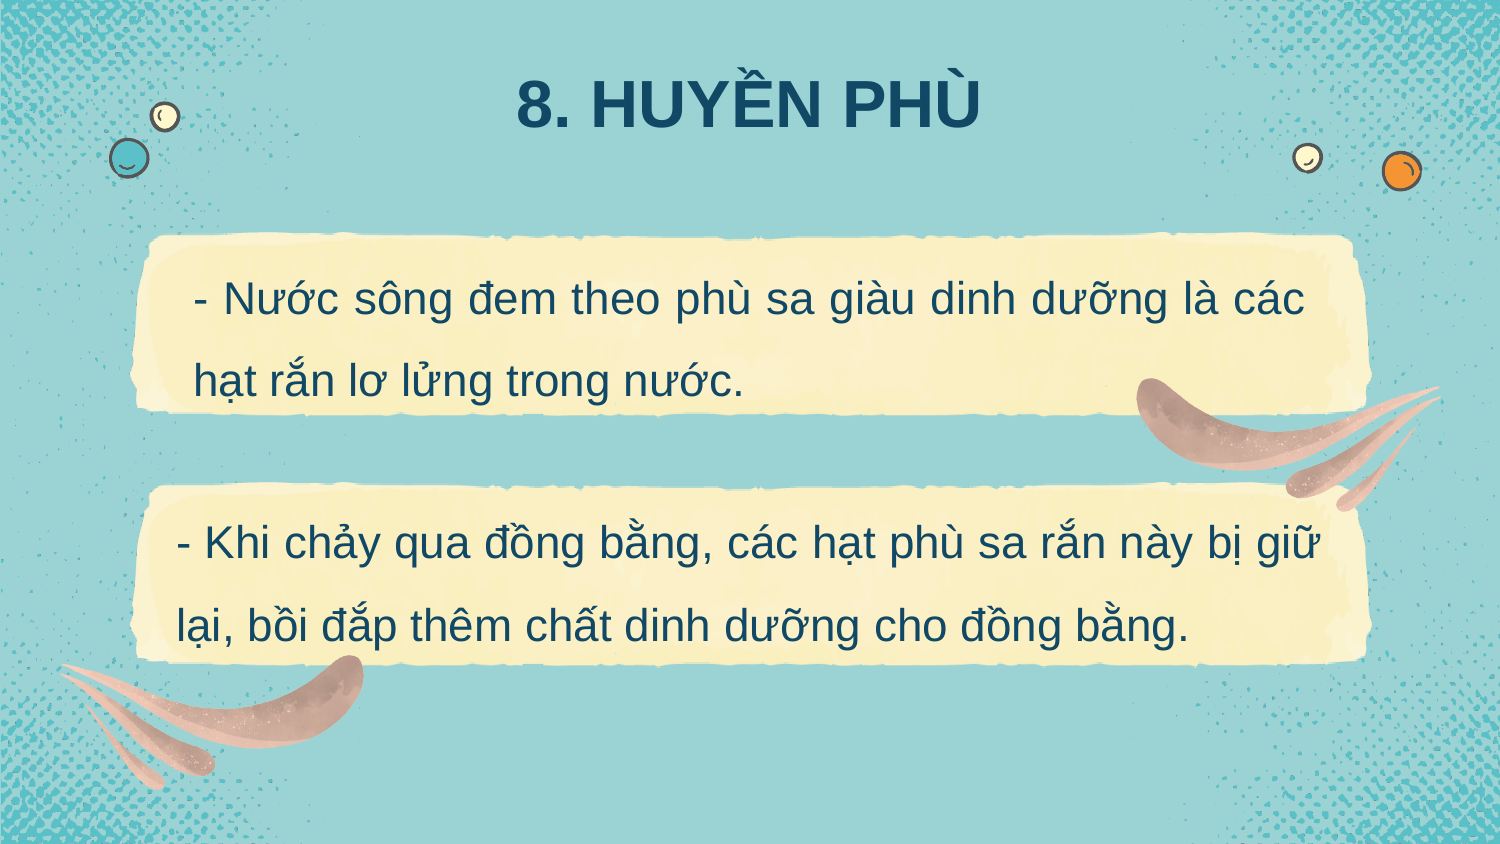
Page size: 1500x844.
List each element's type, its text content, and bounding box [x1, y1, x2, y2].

text_box 8. HUYỀN PHÙ [82, 54, 1418, 149]
picture [1, 0, 1500, 844]
